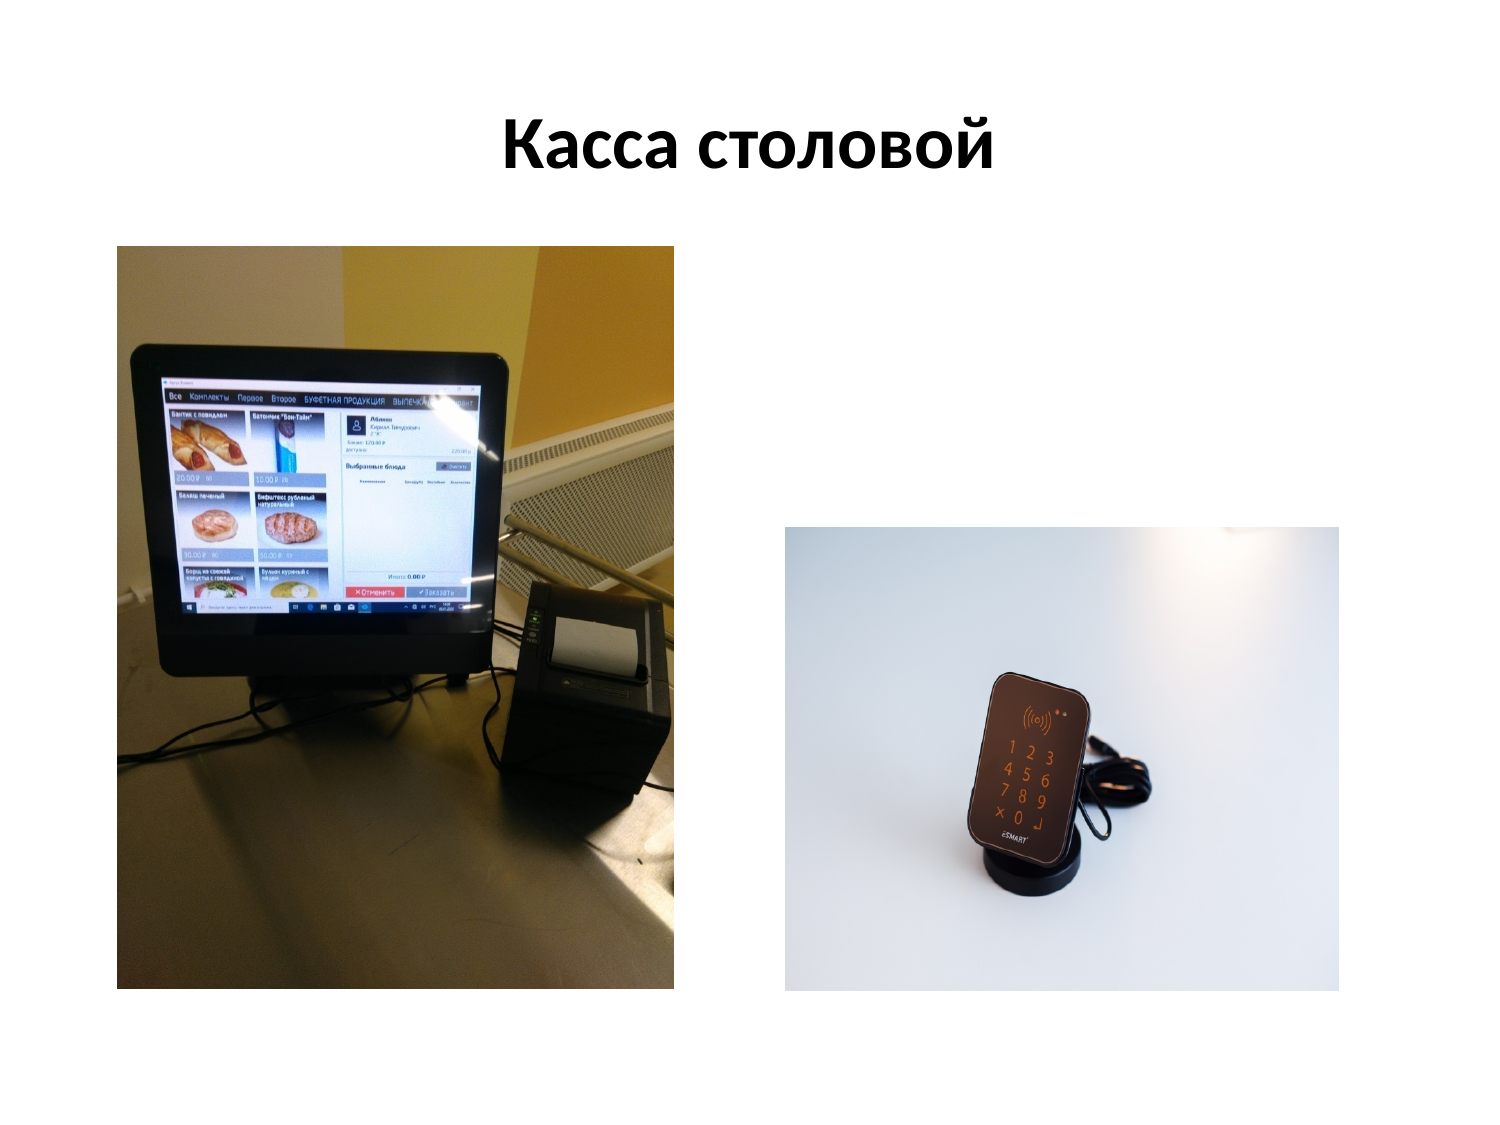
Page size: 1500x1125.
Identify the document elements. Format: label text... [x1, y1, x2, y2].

picture [784, 527, 1340, 991]
title Касса столовой [75, 45, 1425, 233]
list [116, 245, 675, 989]
